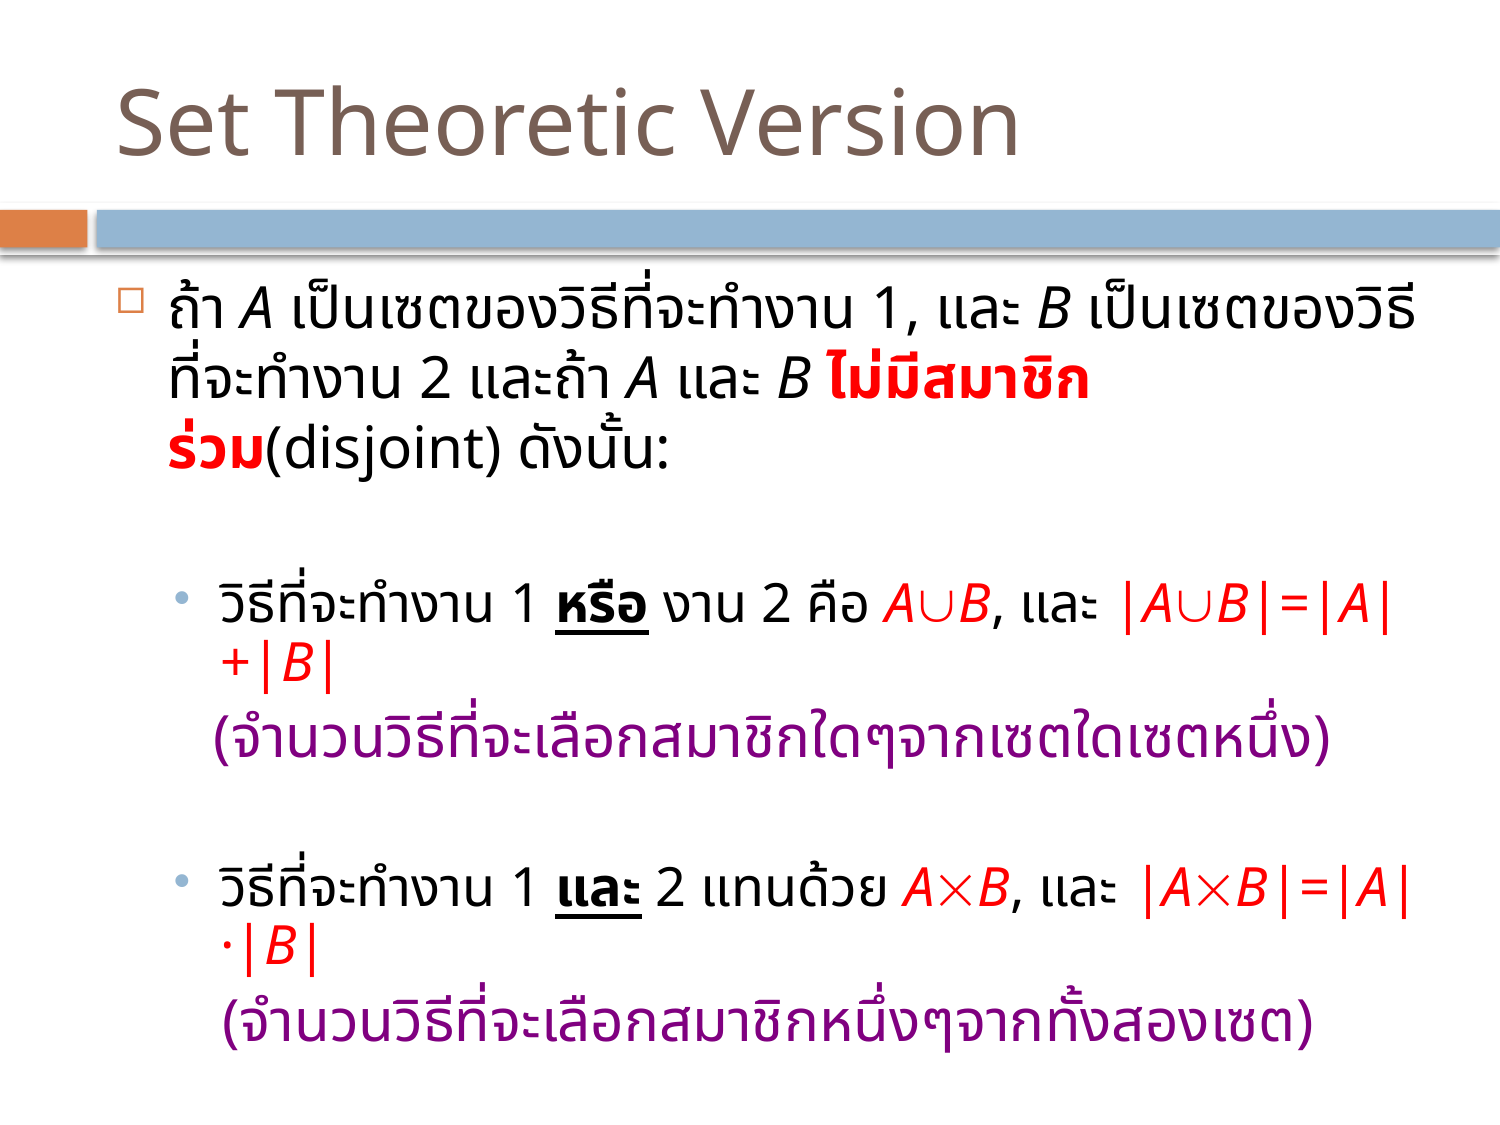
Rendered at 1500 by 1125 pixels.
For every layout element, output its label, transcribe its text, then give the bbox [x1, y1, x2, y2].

title Set Theoretic Version [100, 37, 1439, 201]
list ถ้า A เป็นเซตของวิธีที่จะทำงาน 1, และ B เป็นเซตของวิธีที่จะทำงาน 2 และถ้า A และ B ไม่มีสมาชิกร่วม(disjoint) ดังนั้น: วิธีที่จะทำงาน 1 หรือ งาน 2 คือ AB, และ |AB|=|A|+|B| (จำนวนวิธีที่จะเลือกสมาชิกใดๆจากเซตใดเซตหนึ่ง) วิธีที่จะทำงาน 1 และ 2 แทนด้วย AB, และ |AB|=|A|·|B| (จำนวนวิธีที่จะเลือกสมาชิกหนึ่งๆจากทั้งสองเซต) [100, 262, 1439, 1001]
